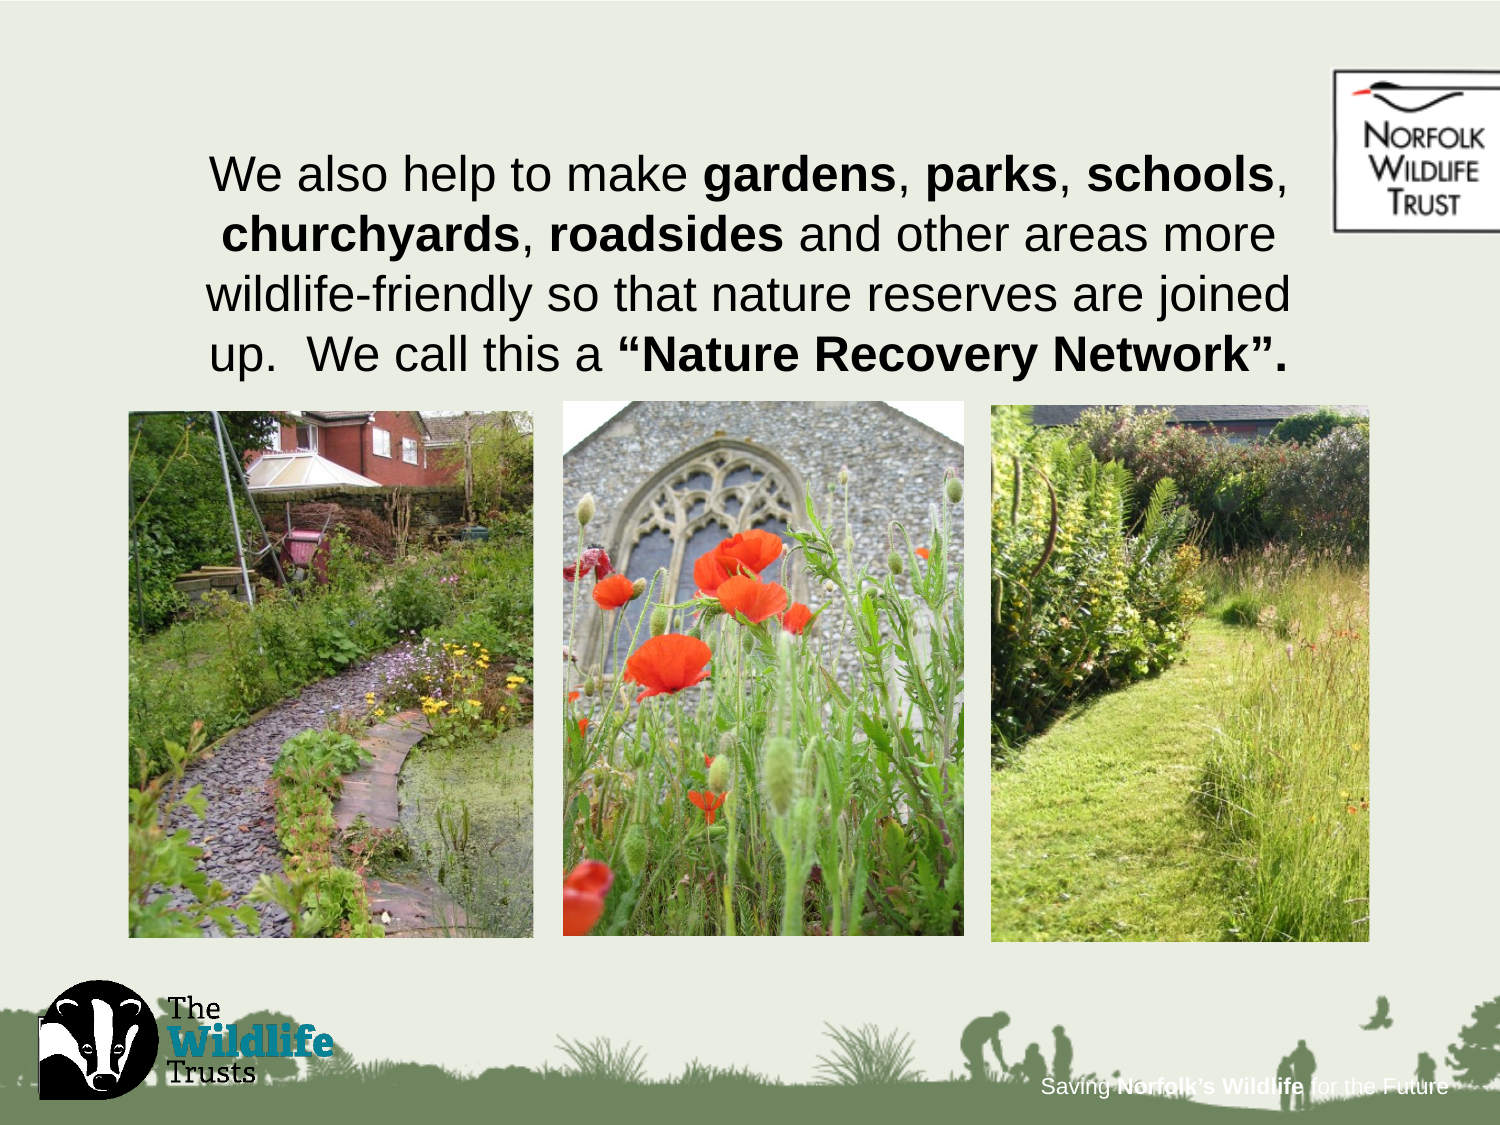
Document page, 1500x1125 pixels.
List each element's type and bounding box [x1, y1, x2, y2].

text_box [128, 401, 1370, 942]
picture [0, 0, 1500, 1125]
